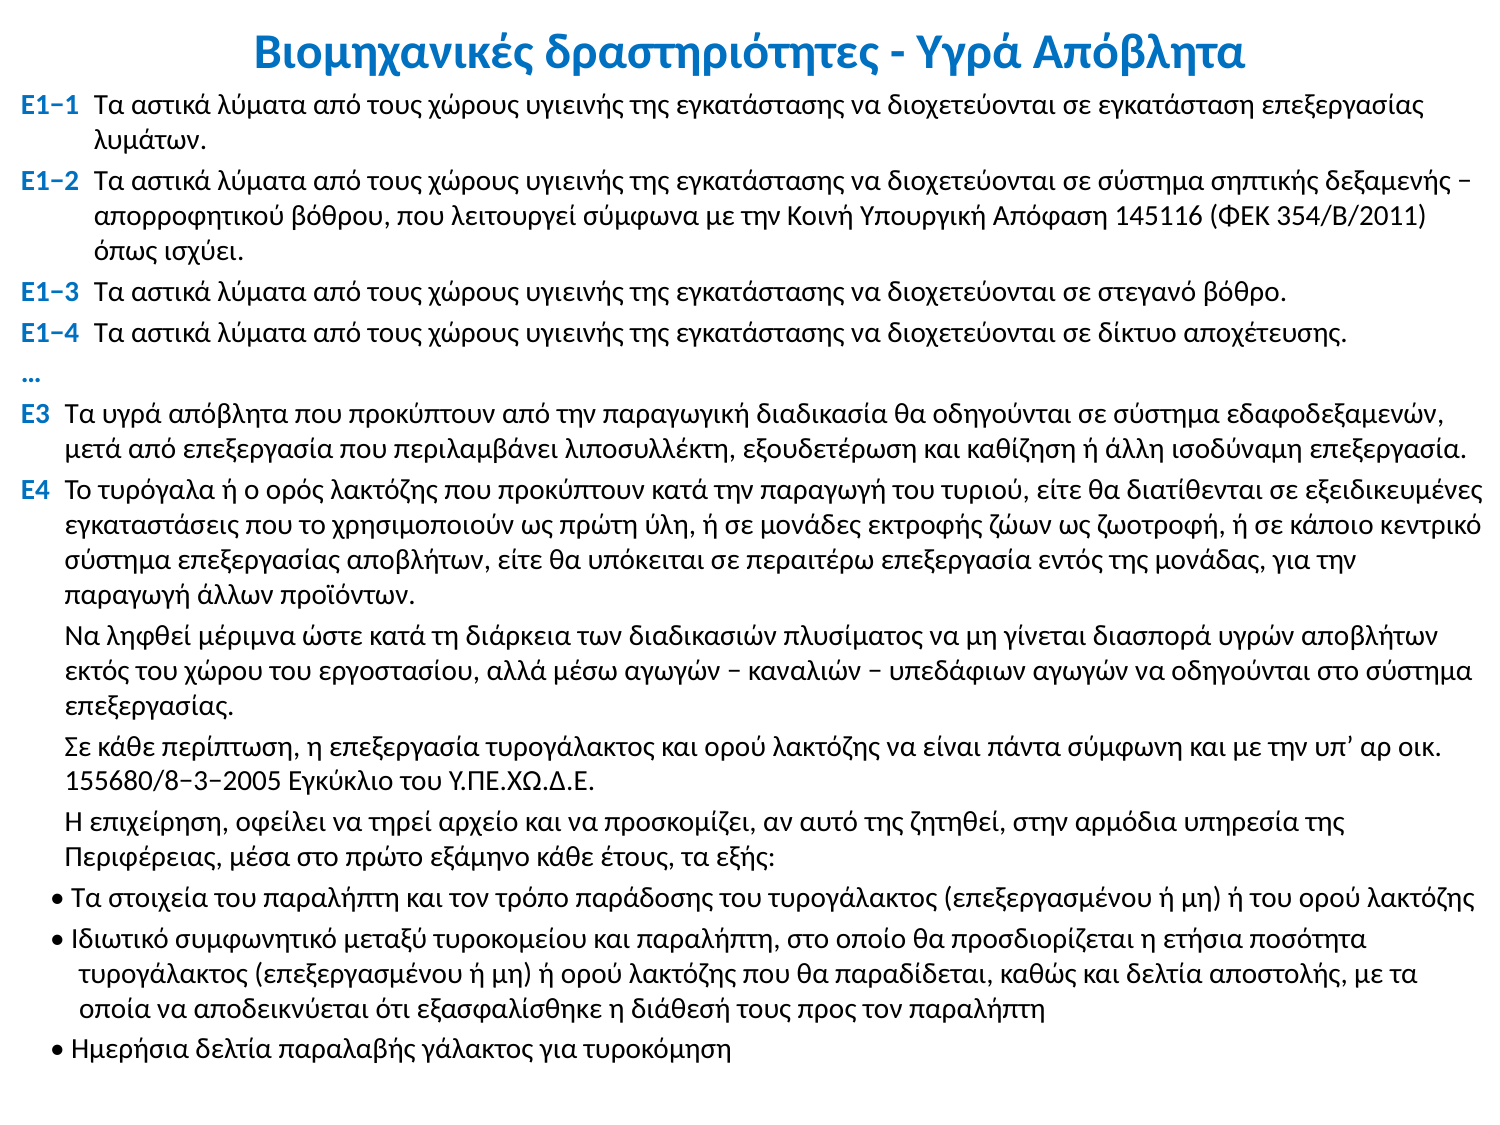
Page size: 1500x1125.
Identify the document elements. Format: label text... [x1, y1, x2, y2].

title Βιομηχανικές δραστηριότητες - Υγρά Απόβλητα [0, 0, 1500, 102]
subtitle Ε1−1 Τα αστικά λύματα από τους χώρους υγιεινής της εγκατάστασης να διοχετεύονται σε εγκατάσταση επεξεργασίας λυμάτων. Ε1−2 Τα αστικά λύματα από τους χώρους υγιεινής της εγκατάστασης να διοχετεύονται σε σύστημα σηπτικής δεξαμενής − απορροφητικού βόθρου, που λειτουργεί σύμφωνα με την Κοινή Υπουργική Απόφαση 145116 (ΦΕΚ 354/Β/2011) όπως ισχύει. Ε1−3 Τα αστικά λύματα από τους χώρους υγιεινής της εγκατάστασης να διοχετεύονται σε στεγανό βόθρο. E1−4 Τα αστικά λύματα από τους χώρους υγιεινής της εγκατάστασης να διοχετεύονται σε δίκτυο αποχέτευσης. … Ε3 Τα υγρά απόβλητα που προκύπτουν από την παραγωγική διαδικασία θα οδηγούνται σε σύστημα εδαφοδεξαμενών, μετά από επεξεργασία που περιλαμβάνει λιποσυλλέκτη, εξουδετέρωση και καθίζηση ή άλλη ισοδύναμη επεξεργασία. Ε4 Το τυρόγαλα ή ο ορός λακτόζης που προκύπτουν κατά την παραγωγή του τυριού, είτε θα διατίθενται σε εξειδικευμένες εγκαταστάσεις που το χρησιμοποιούν ως πρώτη ύλη, ή σε μονάδες εκτροφής ζώων ως ζωοτροφή, ή σε κάποιο κεντρικό σύστημα επεξεργασίας αποβλήτων, είτε θα υπόκειται σε περαιτέρω επεξεργασία εντός της μονάδας, για την παραγωγή άλλων προϊόντων. Να ληφθεί μέριμνα ώστε κατά τη διάρκεια των διαδικασιών πλυσίματος να μη γίνεται διασπορά υγρών αποβλήτων εκτός του χώρου του εργοστασίου, αλλά μέσω αγωγών − καναλιών − υπεδάφιων αγωγών να οδηγούνται στο σύστημα επεξεργασίας. Σε κάθε περίπτωση, η επεξεργασία τυρογάλακτος και ορού λακτόζης να είναι πάντα σύμφωνη και με την υπ’ αρ οικ. 155680/8−3−2005 Εγκύκλιο του Υ.ΠΕ.ΧΩ.Δ.Ε. Η επιχείρηση, οφείλει να τηρεί αρχείο και να προσκομίζει, αν αυτό της ζητηθεί, στην αρμόδια υπηρεσία της Περιφέρειας, μέσα στο πρώτο εξάμηνο κάθε έτους, τα εξής: • Τα στοιχεία του παραλήπτη και τον τρόπο παράδοσης του τυρογάλακτος (επεξεργασμένου ή μη) ή του ορού λακτόζης • Ιδιωτικό συμφωνητικό μεταξύ τυροκομείου και παραλήπτη, στο οποίο θα προσδιορίζεται η ετήσια ποσότητα τυρογάλακτος (επεξεργασμένου ή μη) ή ορού λακτόζης που θα παραδίδεται, καθώς και δελτία αποστολής, με τα οποία να αποδεικνύεται ότι εξασφαλίσθηκε η διάθεσή τους προς τον παραλήπτη • Ημερήσια δελτία παραλαβής γάλακτος για τυροκόμηση [5, 78, 1500, 1125]
